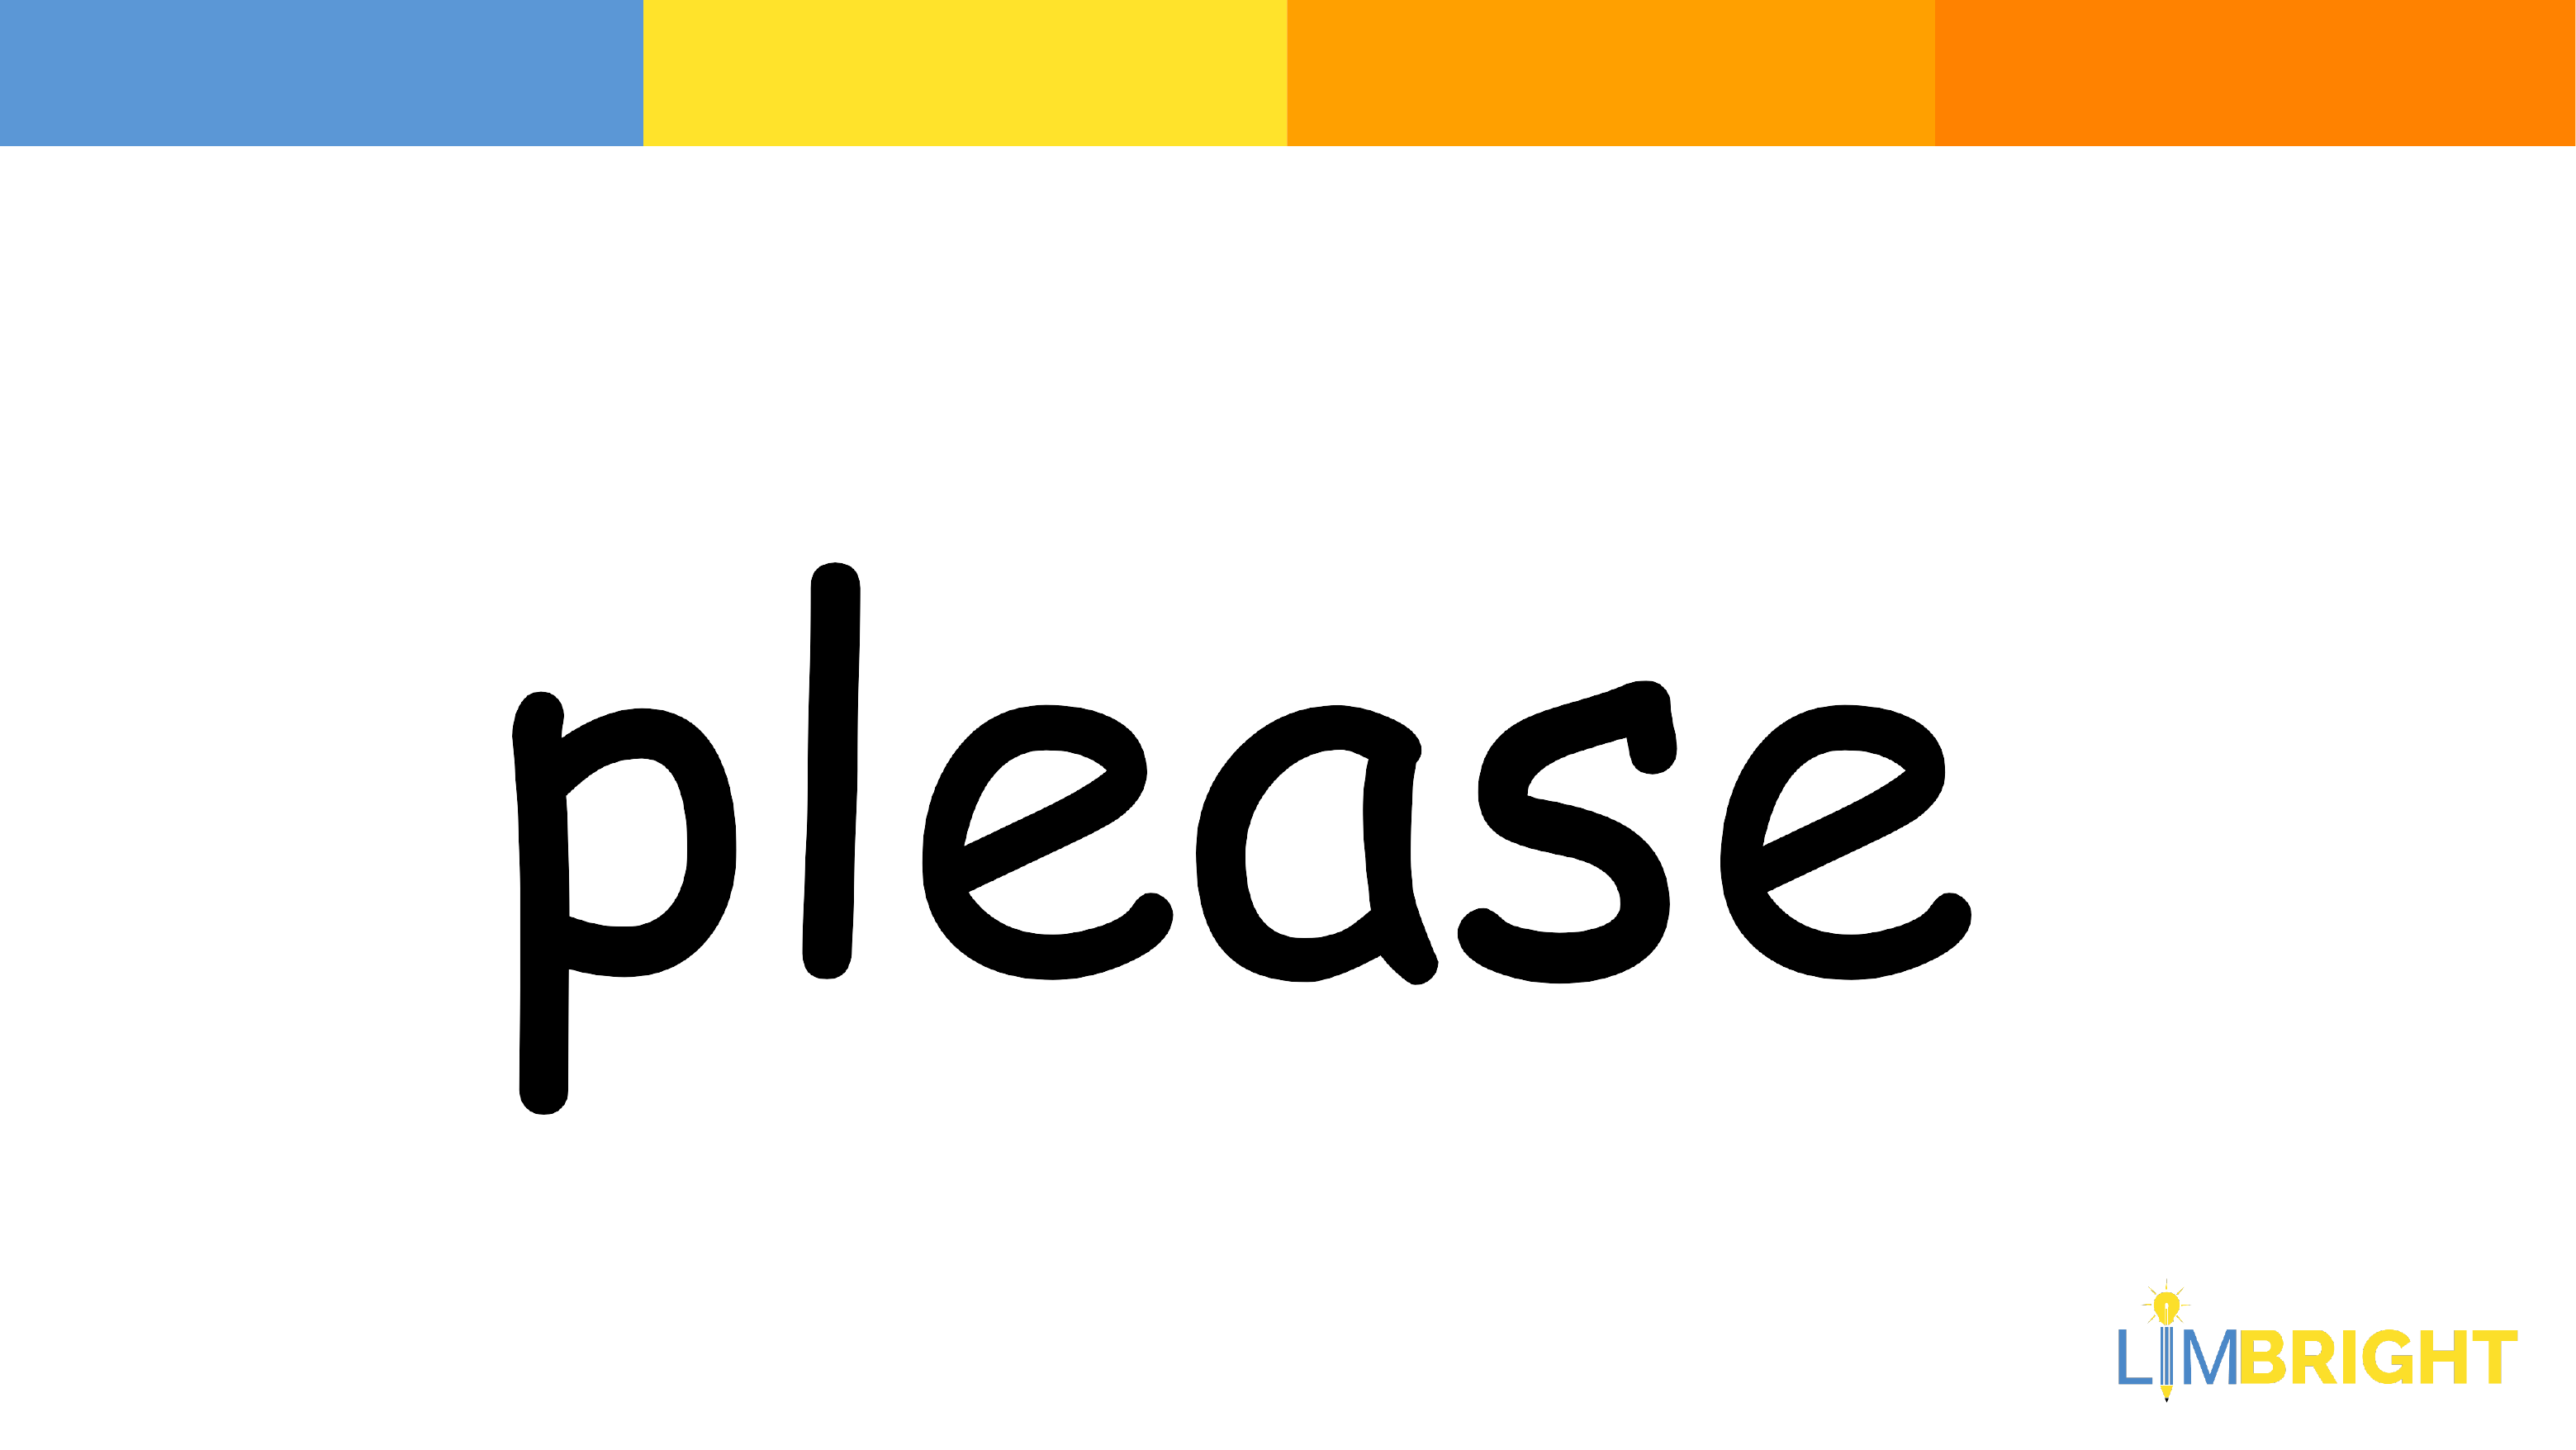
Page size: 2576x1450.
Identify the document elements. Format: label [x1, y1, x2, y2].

picture [2101, 1271, 2527, 1415]
picture [512, 562, 1971, 1115]
